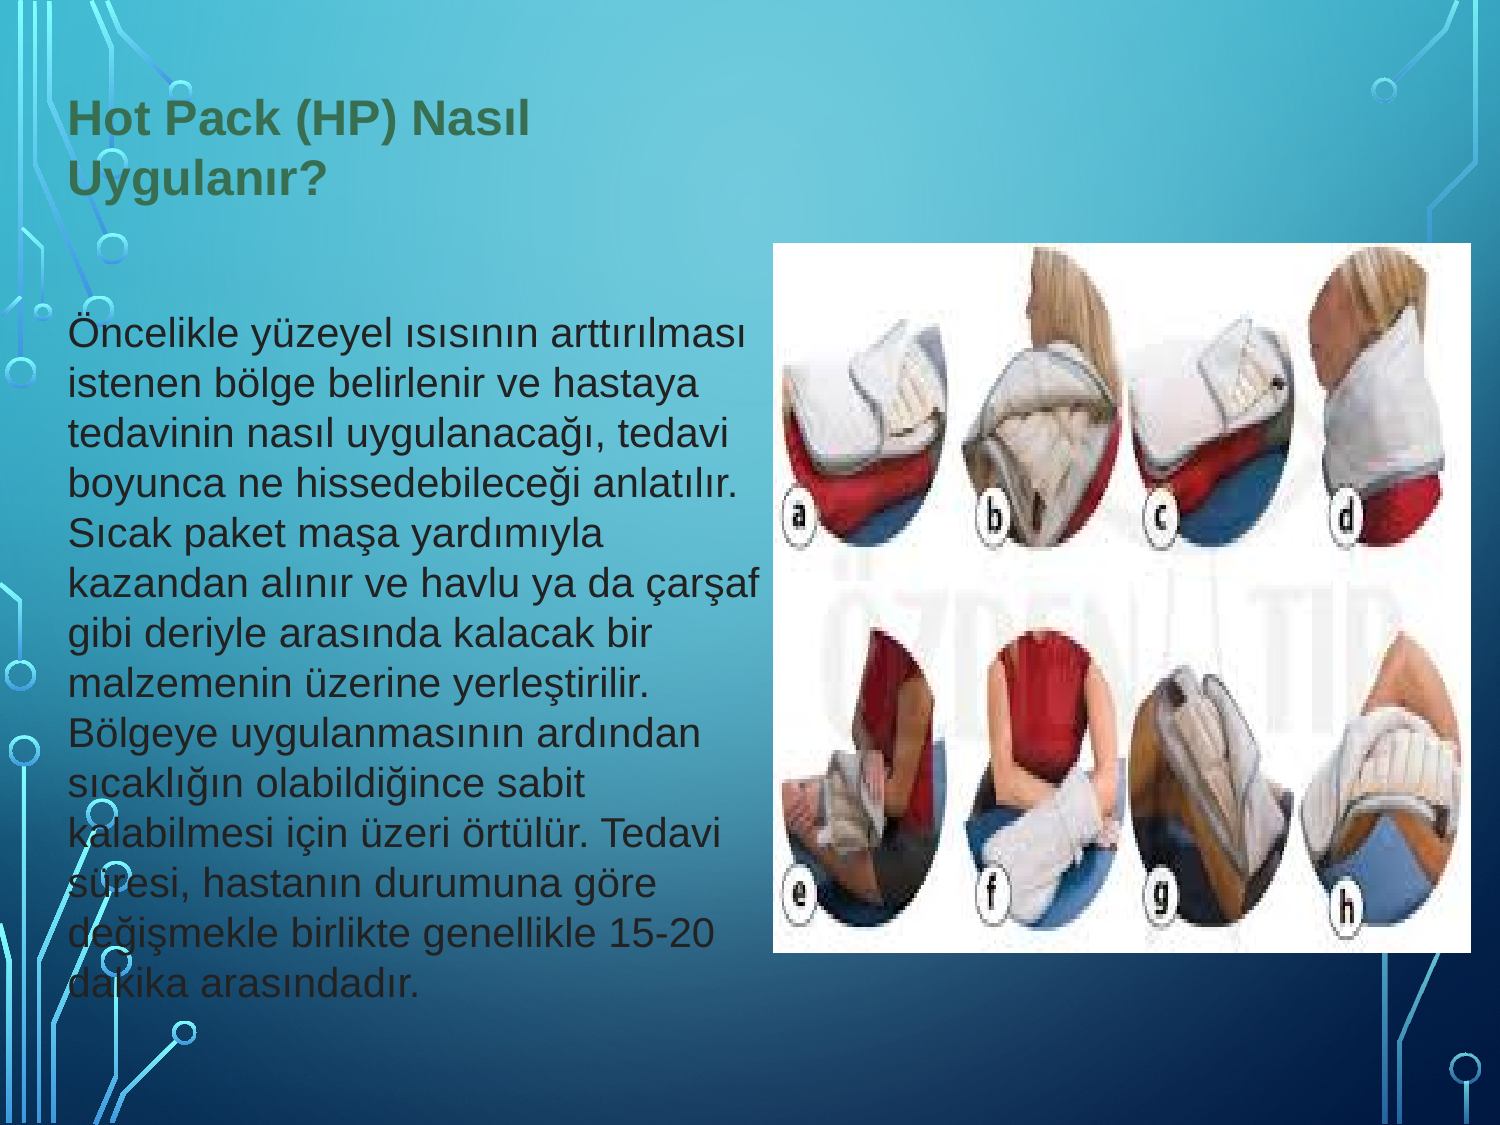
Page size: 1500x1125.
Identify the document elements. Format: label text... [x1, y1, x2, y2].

text_box Hot Pack (HP) Nasıl Uygulanır? Öncelikle yüzeyel ısısının arttırılması istenen bölge belirlenir ve hastaya tedavinin nasıl uygulanacağı, tedavi boyunca ne hissedebileceği anlatılır. Sıcak paket maşa yardımıyla kazandan alınır ve havlu ya da çarşaf gibi deriyle arasında kalacak bir malzemenin üzerine yerleştirilir. Bölgeye uygulanmasının ardından sıcaklığın olabildiğince sabit kalabilmesi için üzeri örtülür. Tedavi süresi, hastanın durumuna göre değişmekle birlikte genellikle 15-20 dakika arasındadır. [53, 78, 803, 1014]
picture [773, 243, 1471, 953]
